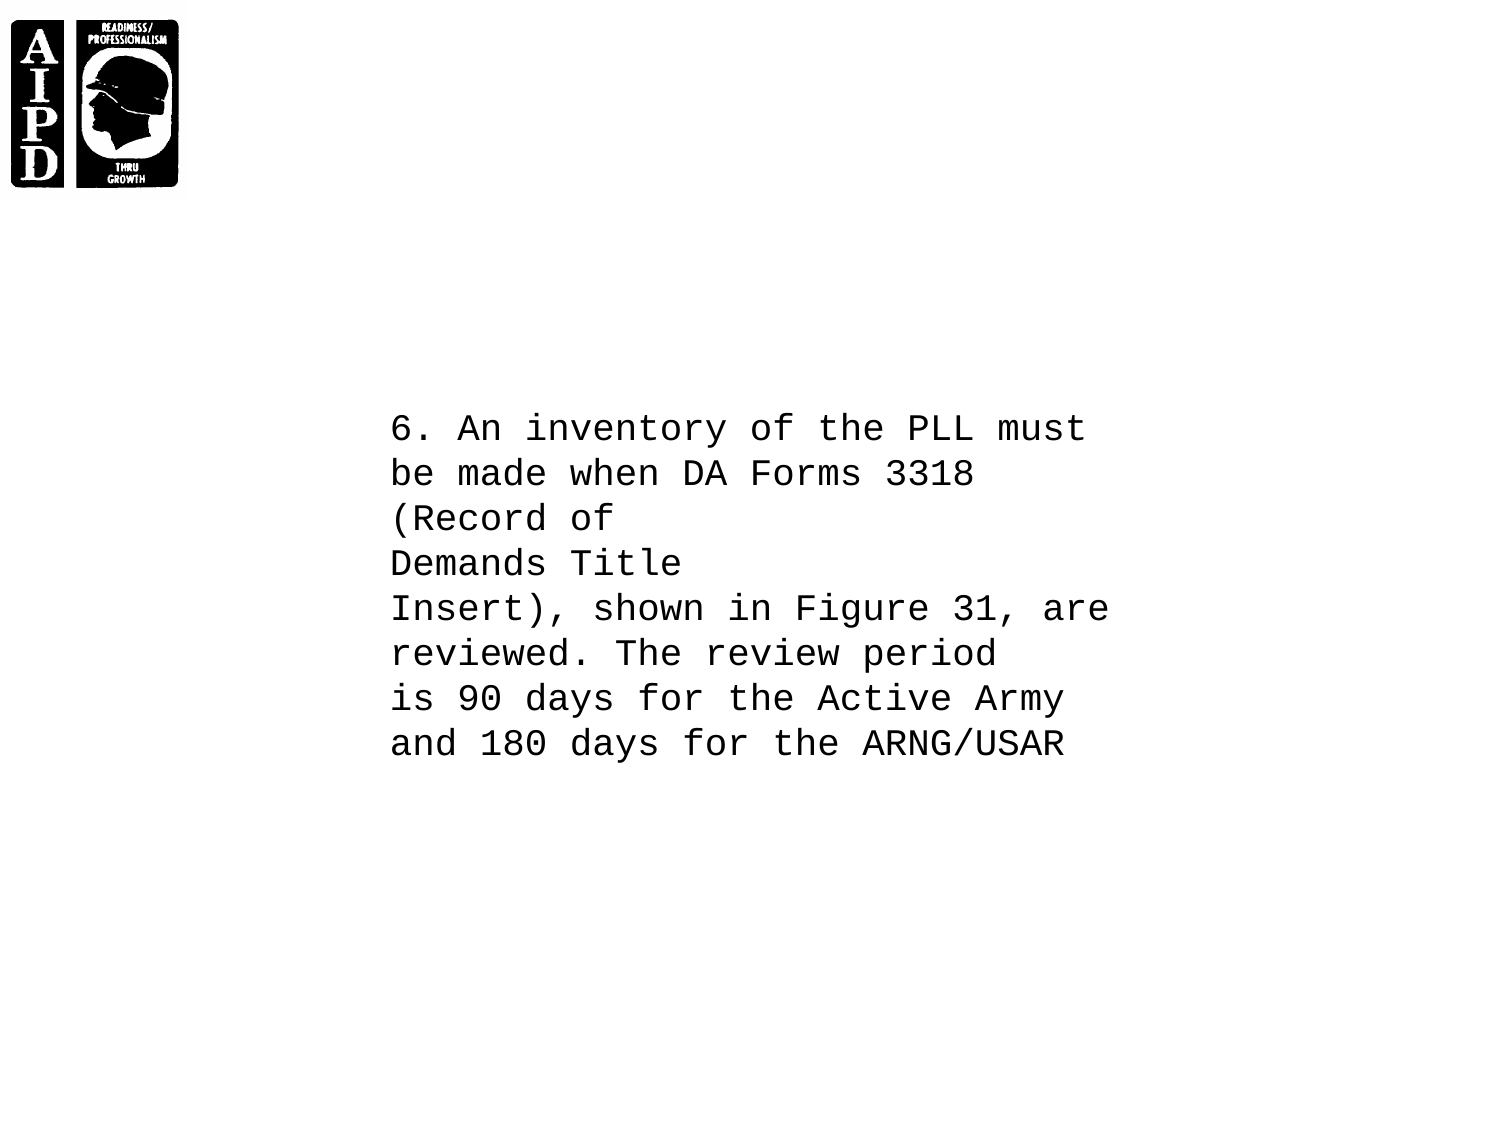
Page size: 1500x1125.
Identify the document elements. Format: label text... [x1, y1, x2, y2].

text_box 6. An inventory of the PLL must be made when DA Forms 3318 (Record of Demands Title Insert), shown in Figure 31, are reviewed. The review period is 90 days for the Active Army and 180 days for the ARNG/USAR [374, 395, 1125, 771]
picture [0, 0, 187, 201]
